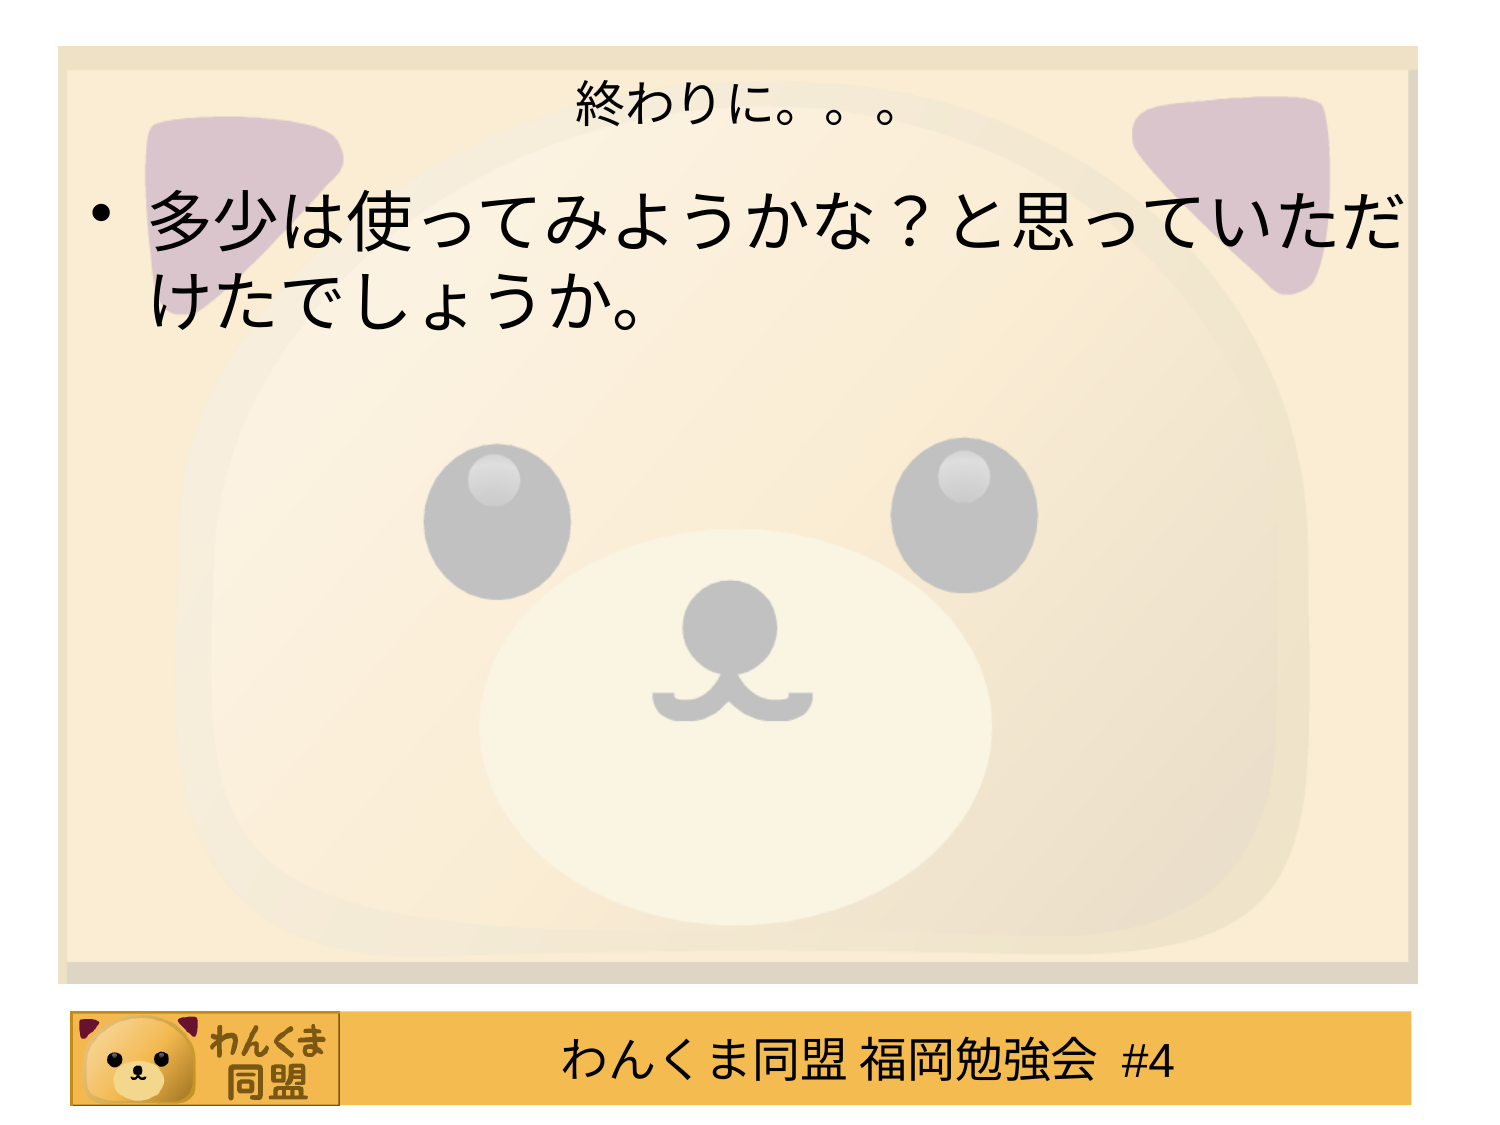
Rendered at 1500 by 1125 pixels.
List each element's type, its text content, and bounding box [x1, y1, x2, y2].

list 多少は使ってみようかな？と思っていただけたでしょうか。 [74, 172, 1426, 1006]
picture [70, 1011, 340, 1106]
title 終わりに。。。 [74, 44, 1426, 162]
picture [58, 46, 1418, 984]
